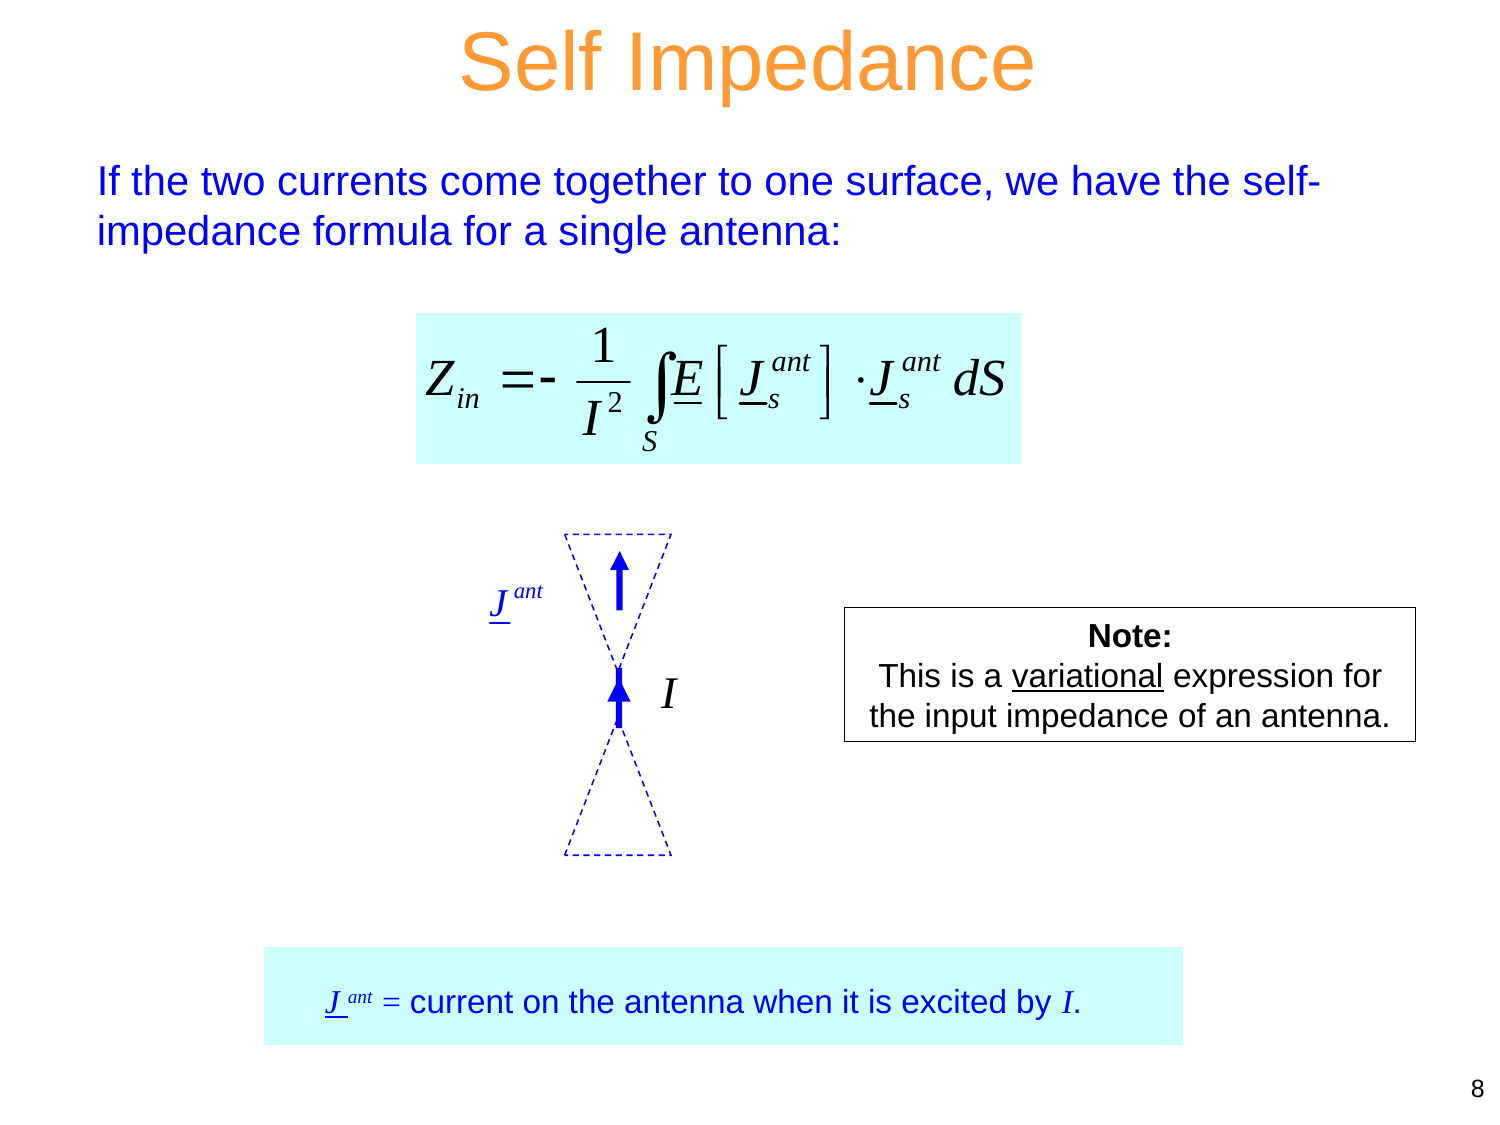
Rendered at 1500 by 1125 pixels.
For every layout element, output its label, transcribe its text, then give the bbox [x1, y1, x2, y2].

text_box Note: This is a variational expression for the input impedance of an antenna. [844, 607, 1416, 742]
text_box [481, 534, 691, 856]
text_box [262, 946, 1185, 1047]
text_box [416, 312, 1021, 465]
text_box If the two currents come together to one surface, we have the self-impedance formula for a single antenna: [82, 146, 1384, 262]
text_box Self Impedance [53, 17, 1443, 96]
slide_number 8 [1187, 1050, 1500, 1125]
